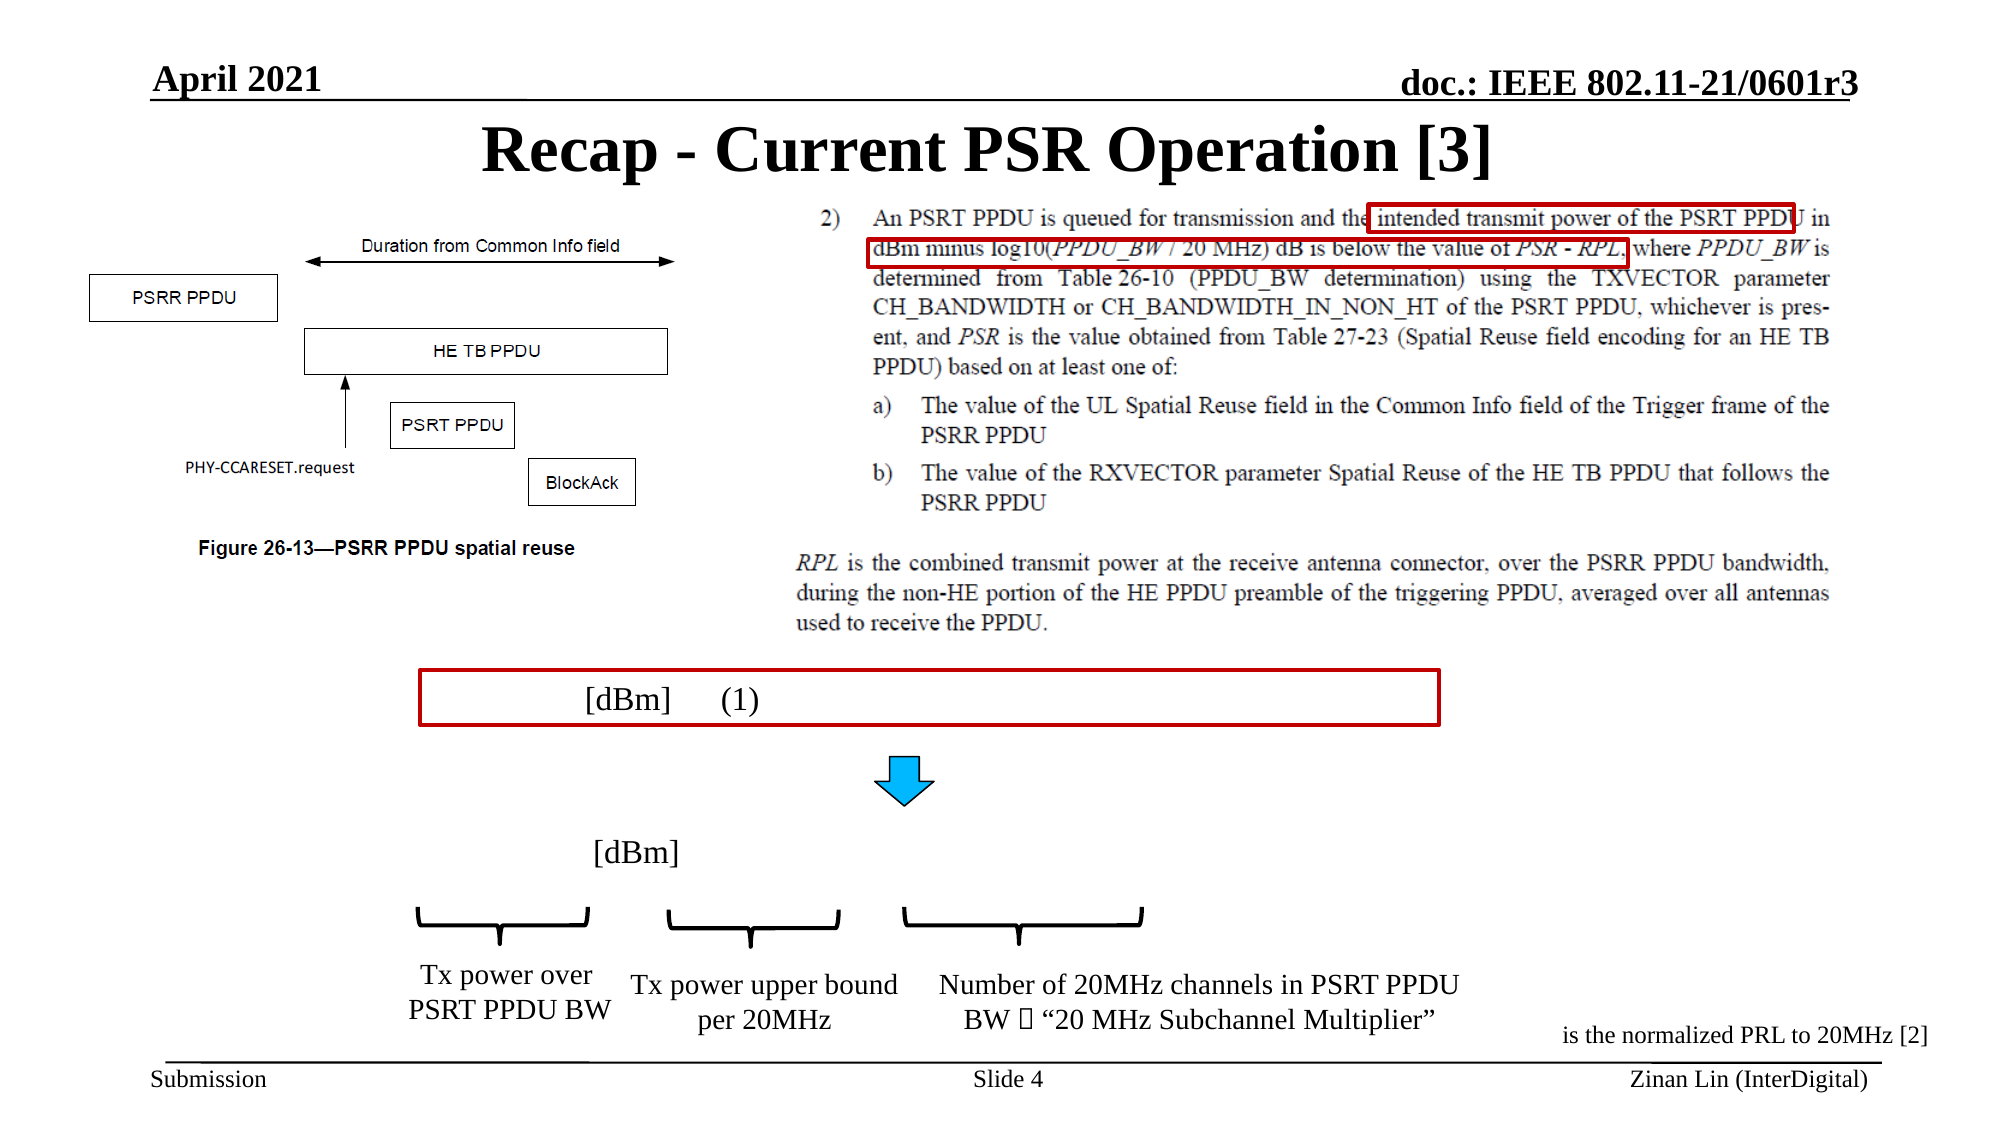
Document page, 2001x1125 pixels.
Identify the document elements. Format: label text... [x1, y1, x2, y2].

text_box [904, 906, 1142, 944]
text_box Tx power upper bound per 20MHz [586, 958, 904, 1043]
footer Zinan Lin (InterDigital) [1171, 1061, 1869, 1093]
text_box [668, 909, 839, 947]
text_box [417, 906, 588, 944]
text_box Tx power over PSRT PPDU BW [393, 948, 627, 1033]
text_box [874, 756, 935, 807]
picture [21, 196, 722, 570]
picture [764, 196, 1871, 652]
slide_number Slide 4 [950, 1078, 1067, 1123]
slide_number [152, 54, 563, 100]
text_box Number of 20MHz channels in PSRT PPDU BW  “20 MHz Subchannel Multiplier” [904, 957, 1496, 1078]
title Recap - Current PSR Operation [3] [208, 56, 1769, 232]
